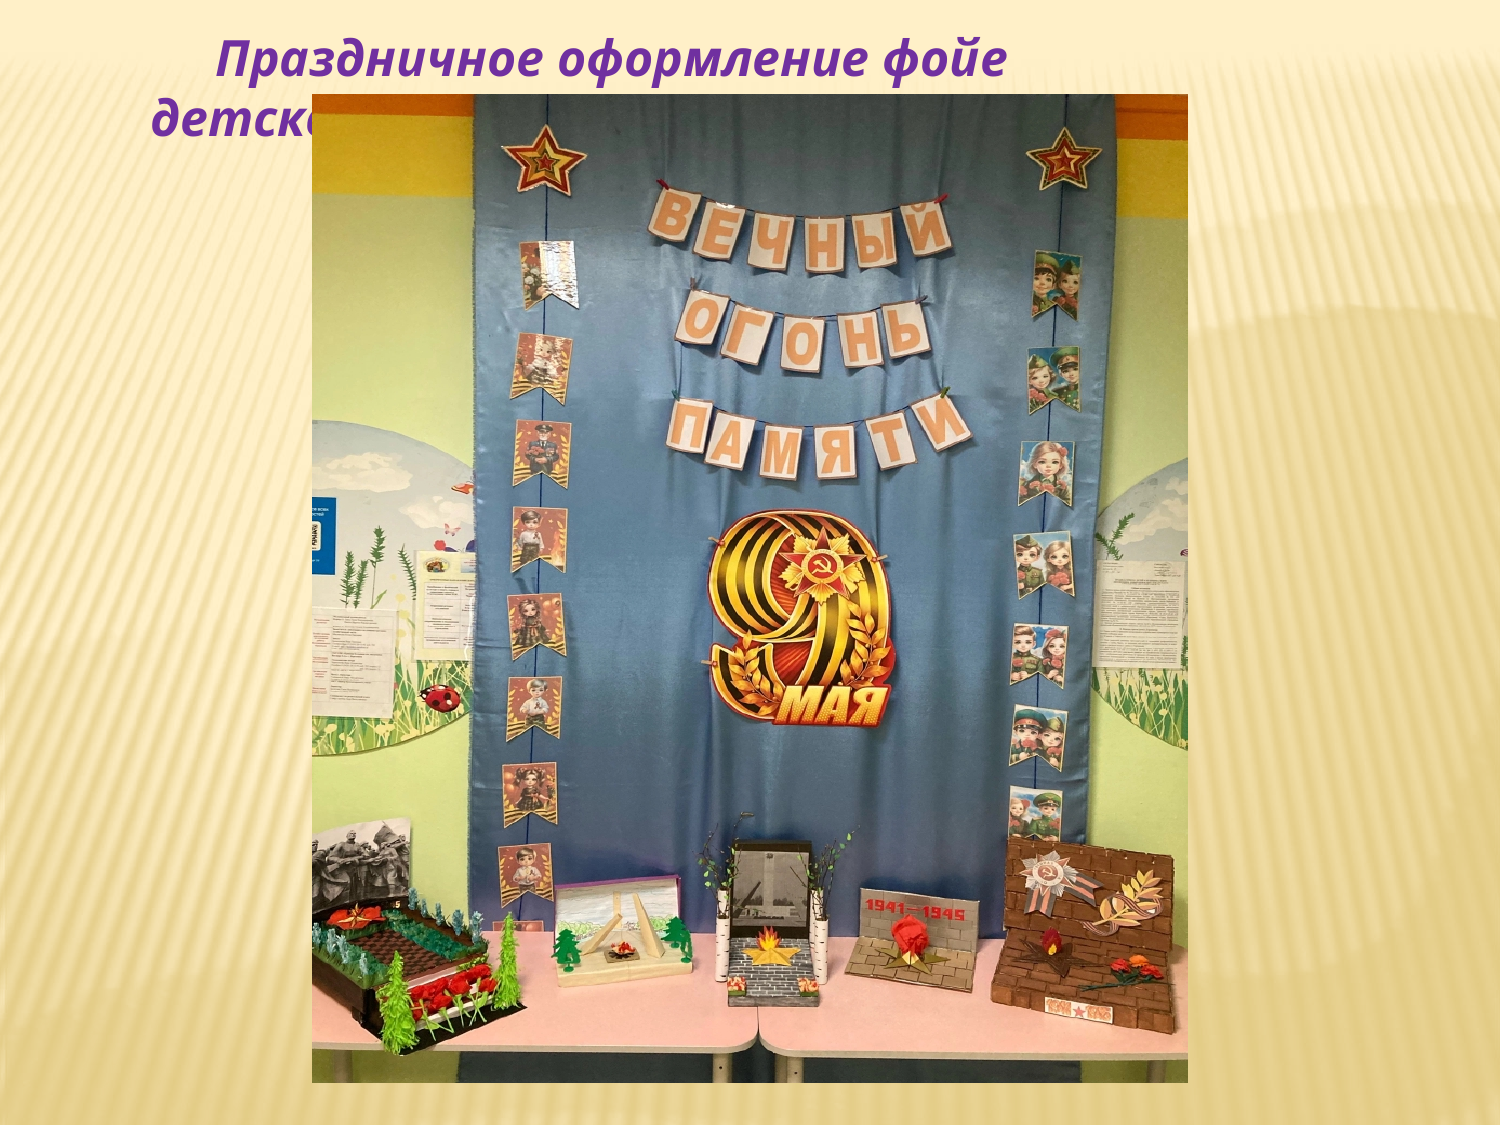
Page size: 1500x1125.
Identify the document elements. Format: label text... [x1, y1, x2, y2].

picture [312, 94, 1188, 1083]
text_box Праздничное оформление фойе детского сада [135, 18, 1258, 154]
